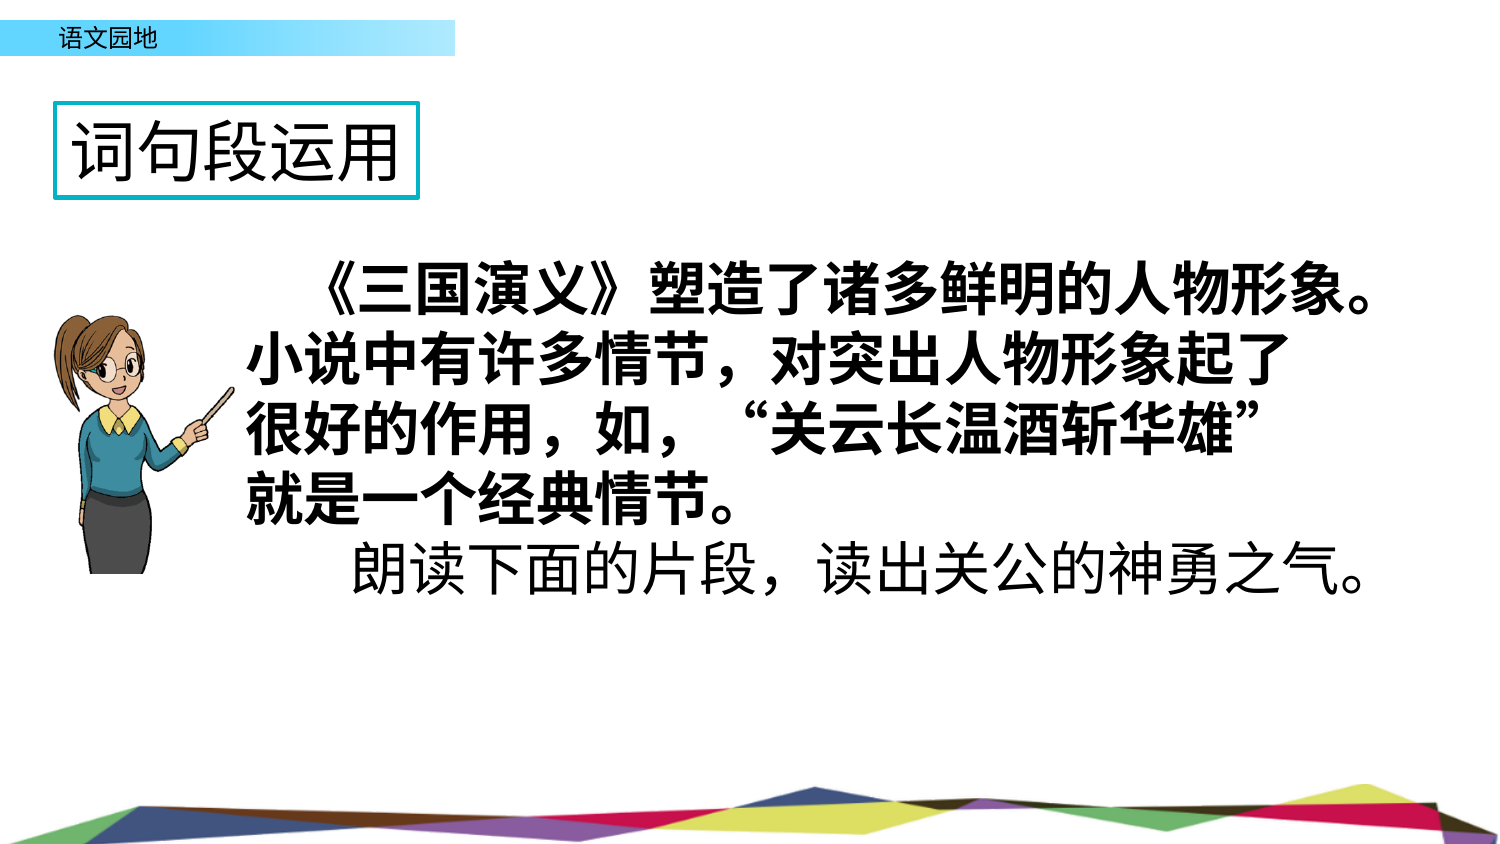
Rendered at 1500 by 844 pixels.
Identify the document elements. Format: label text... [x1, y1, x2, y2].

picture [0, 784, 1500, 844]
text_box 《三国演义》塑造了诸多鲜明的人物形象。小说中有许多情节，对突出人物形象起了很好的作用，如，“关云长温酒斩华雄”就是一个经典情节。 朗读下面的片段，读出关公的神勇之气。 [230, 244, 1365, 610]
picture [52, 313, 235, 574]
text_box 词句段运用 [53, 101, 420, 200]
